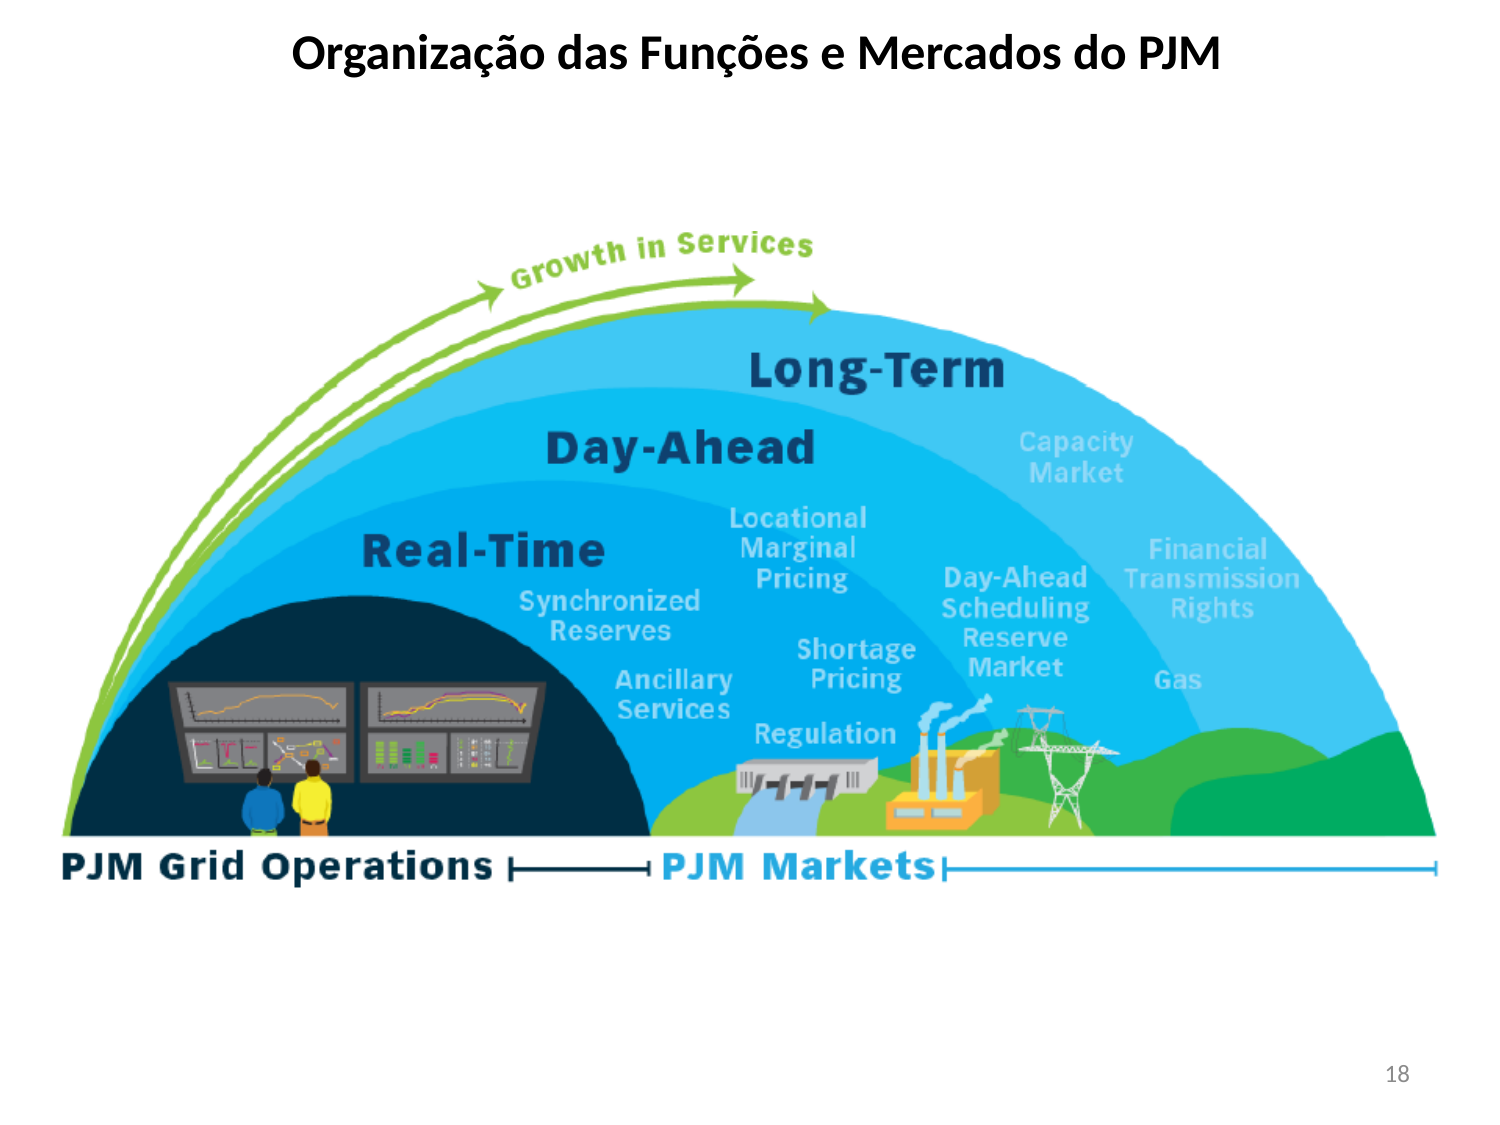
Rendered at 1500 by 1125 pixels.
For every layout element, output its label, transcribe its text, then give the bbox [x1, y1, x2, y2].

picture [46, 230, 1454, 894]
slide_number 18 [1074, 1042, 1425, 1103]
text_box Organização das Funções e Mercados do PJM [277, 12, 1238, 88]
